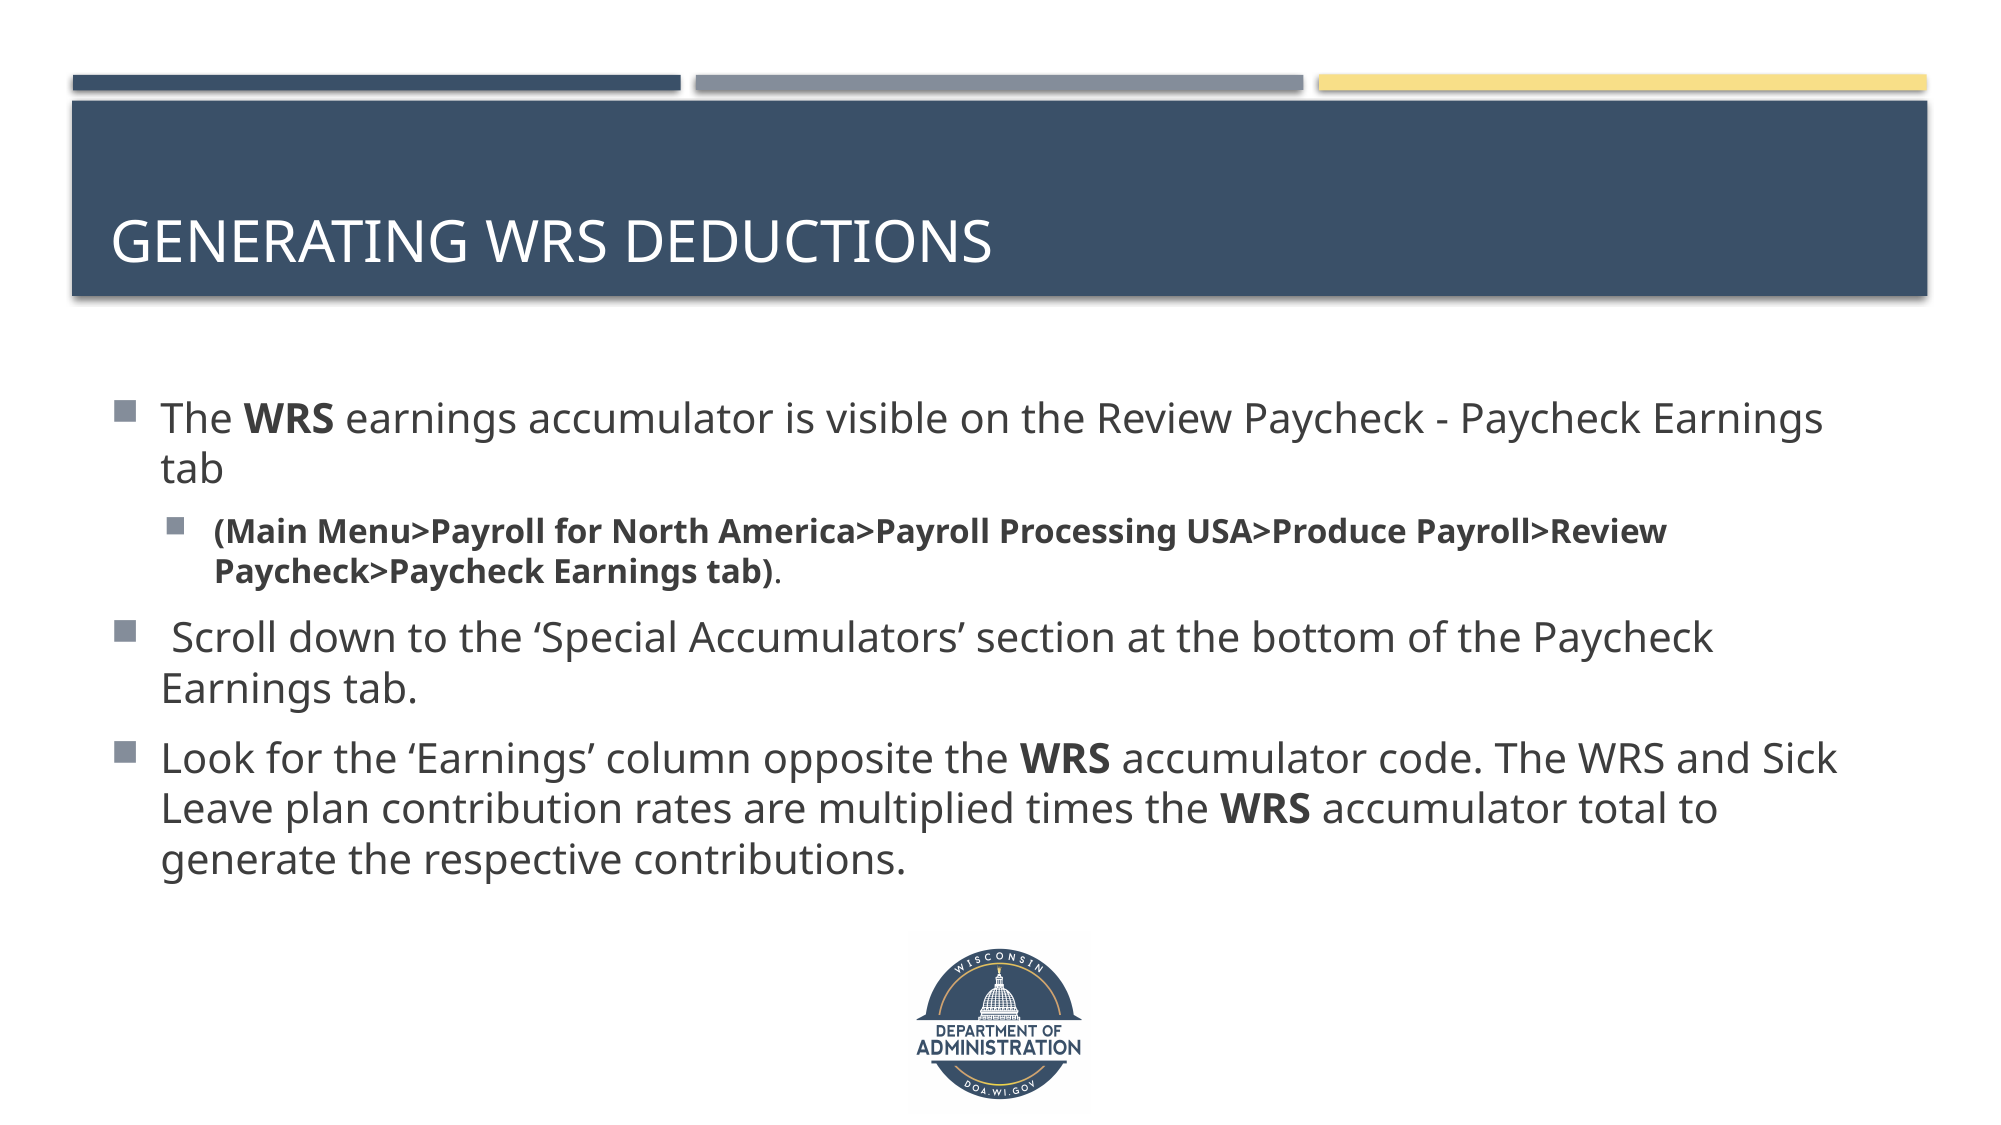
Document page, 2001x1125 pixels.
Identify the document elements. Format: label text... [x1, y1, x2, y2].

title Generating wrs deductions [95, 115, 1905, 282]
picture [908, 931, 1091, 1114]
list The WRS earnings accumulator is visible on the Review Paycheck - Paycheck Earnings tab (Main Menu>Payroll for North America>Payroll Processing USA>Produce Payroll>Review Paycheck>Paycheck Earnings tab). Scroll down to the ‘Special Accumulators’ section at the bottom of the Paycheck Earnings tab. Look for the ‘Earnings’ column opposite the WRS accumulator code. The WRS and Sick Leave plan contribution rates are multiplied times the WRS accumulator total to generate the respective contributions. [95, 357, 1905, 917]
